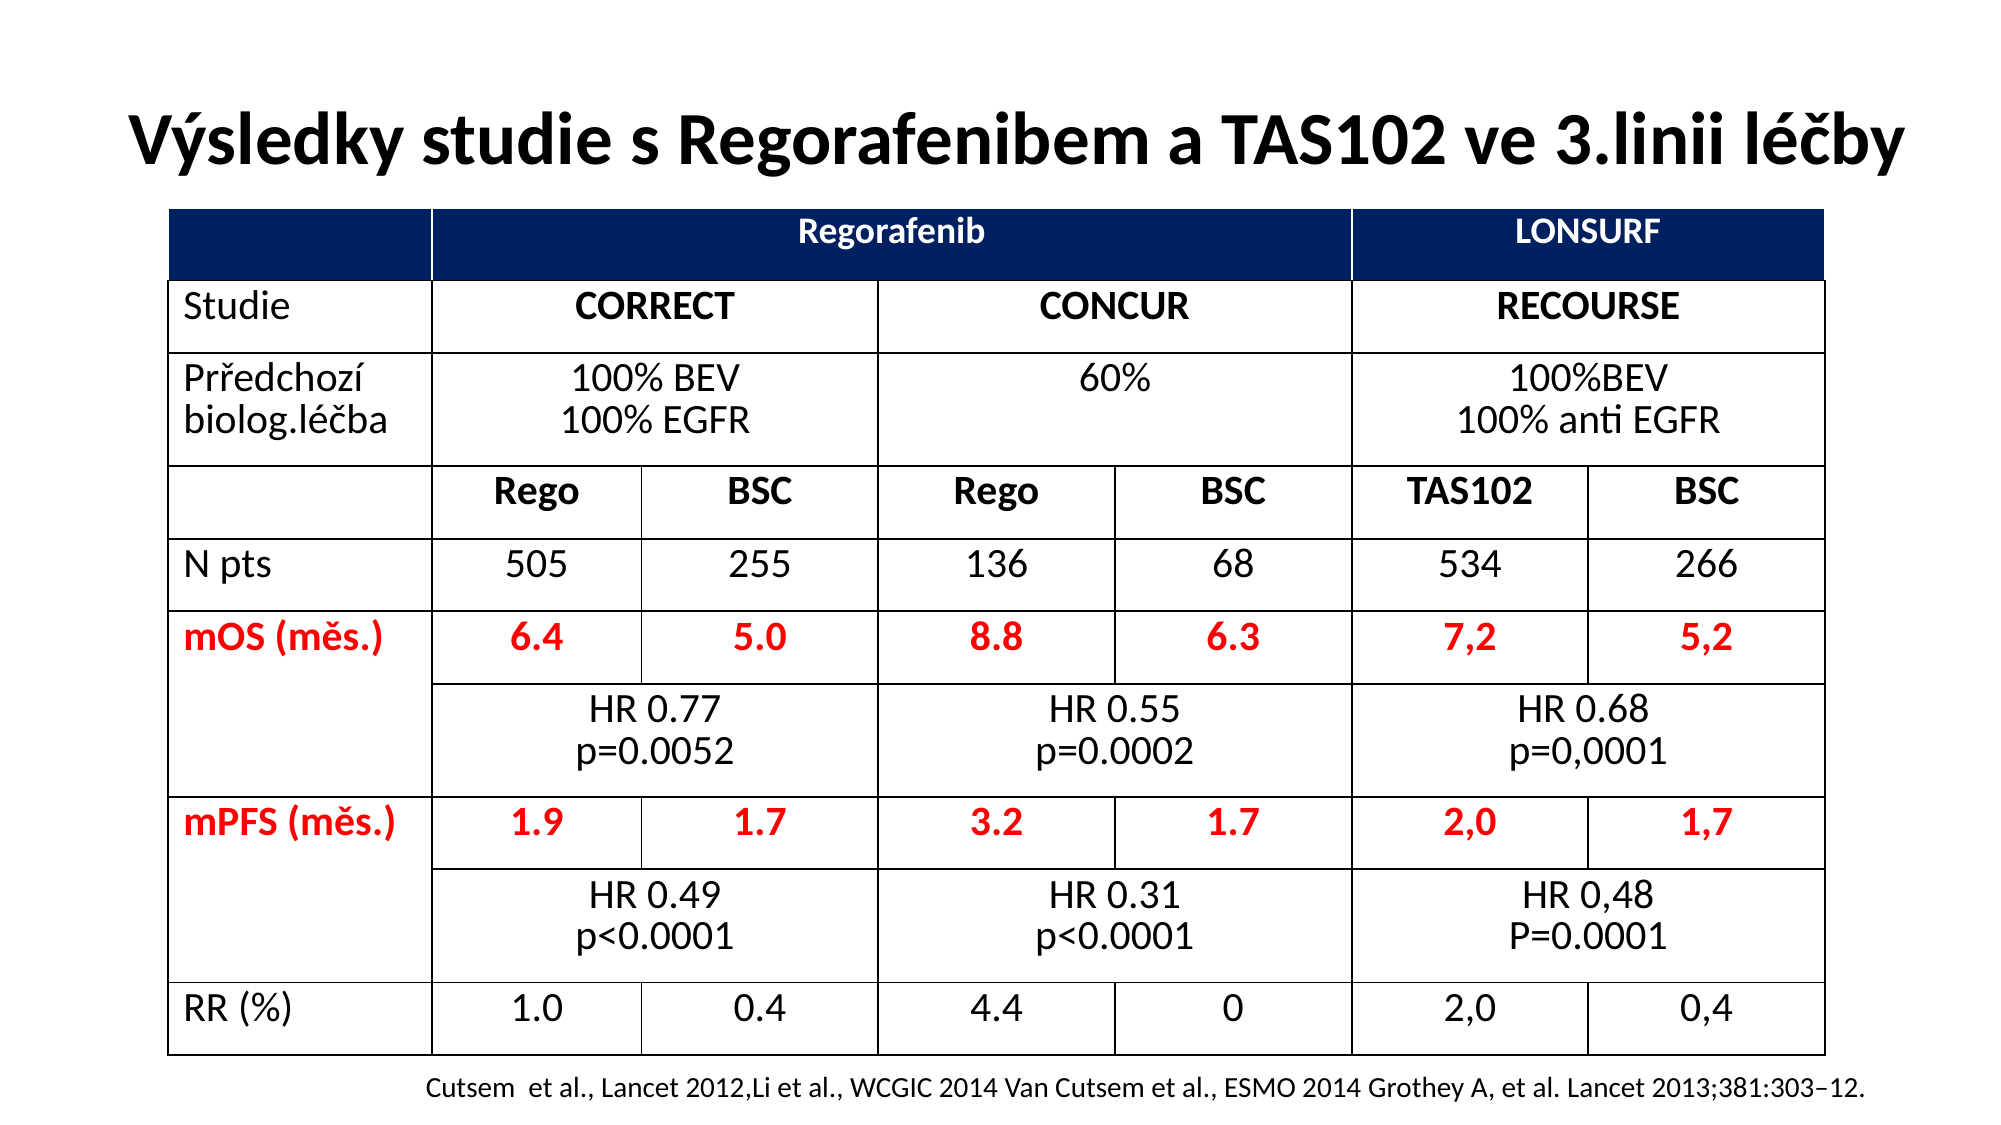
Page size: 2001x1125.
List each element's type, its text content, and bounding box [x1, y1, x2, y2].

table_cell 2,0 [1353, 983, 1587, 1054]
table_cell 6.3 [1116, 612, 1351, 683]
table_cell RR (%) [169, 983, 431, 1054]
table_cell CONCUR [879, 281, 1351, 352]
table_cell 0.4 [642, 983, 877, 1054]
table_cell 1.7 [1116, 798, 1351, 868]
table_cell [169, 467, 431, 538]
table_cell 3.2 [879, 798, 1114, 868]
table_cell HR 0.31 p<0.0001 [879, 870, 1351, 982]
table_cell 100% BEV 100% EGFR [433, 354, 877, 465]
table_cell HR 0,48 P=0.0001 [1353, 870, 1824, 982]
table_cell mOS (měs.) [169, 612, 431, 796]
table_cell 68 [1116, 540, 1351, 610]
table_cell 5,2 [1589, 612, 1824, 683]
table_cell 4.4 [879, 983, 1114, 1054]
table_cell 7,2 [1353, 612, 1587, 683]
table_cell mPFS (měs.) [169, 798, 431, 982]
table_cell Studie [169, 281, 431, 352]
table_cell 1.0 [433, 983, 641, 1054]
table_cell 8.8 [879, 612, 1114, 683]
table_header Regorafenib [433, 209, 1351, 280]
table_cell Rego [433, 467, 641, 538]
table_cell HR 0.68 p=0,0001 [1353, 685, 1824, 796]
table_cell TAS102 [1353, 467, 1587, 538]
table_cell 255 [642, 540, 877, 610]
table_cell HR 0.55 p=0.0002 [879, 685, 1351, 796]
table_cell BSC [1116, 467, 1351, 538]
table_cell 6.4 [433, 612, 641, 683]
table_cell HR 0.77 p=0.0052 [433, 685, 877, 796]
table_cell 0,4 [1589, 983, 1824, 1054]
table_cell 534 [1353, 540, 1587, 610]
table_header [169, 209, 431, 280]
table_cell 505 [433, 540, 641, 610]
text_box Cutsem et al., Lancet 2012,Li et al., WCGIC 2014 Van Cutsem et al., ESMO 2014 Grothey A, et al. Lancet 2013;381:303–12. [411, 1060, 1971, 1125]
title Výsledky studie s Regorafenibem a TAS102 ve 3.linii léčby [101, 31, 1952, 250]
table_cell 0 [1116, 983, 1351, 1054]
table_cell N pts [169, 540, 431, 610]
table_cell 136 [879, 540, 1114, 610]
table_cell 1.7 [642, 798, 877, 868]
table_cell BSC [1589, 467, 1824, 538]
table_cell 5.0 [642, 612, 877, 683]
table_cell 266 [1589, 540, 1824, 610]
table_cell 2,0 [1353, 798, 1587, 868]
table_cell HR 0.49 p<0.0001 [433, 870, 877, 982]
table_cell 60% [879, 354, 1351, 465]
table_header LONSURF [1353, 209, 1824, 280]
table_cell BSC [642, 467, 877, 538]
table_cell Rego [879, 467, 1114, 538]
table_cell 1.9 [433, 798, 641, 868]
table_cell CORRECT [433, 281, 877, 352]
table_cell 1,7 [1589, 798, 1824, 868]
table_cell Prředchozí biolog.léčba [169, 354, 431, 465]
table_cell RECOURSE [1353, 281, 1824, 352]
table_cell 100%BEV 100% anti EGFR [1353, 354, 1824, 465]
